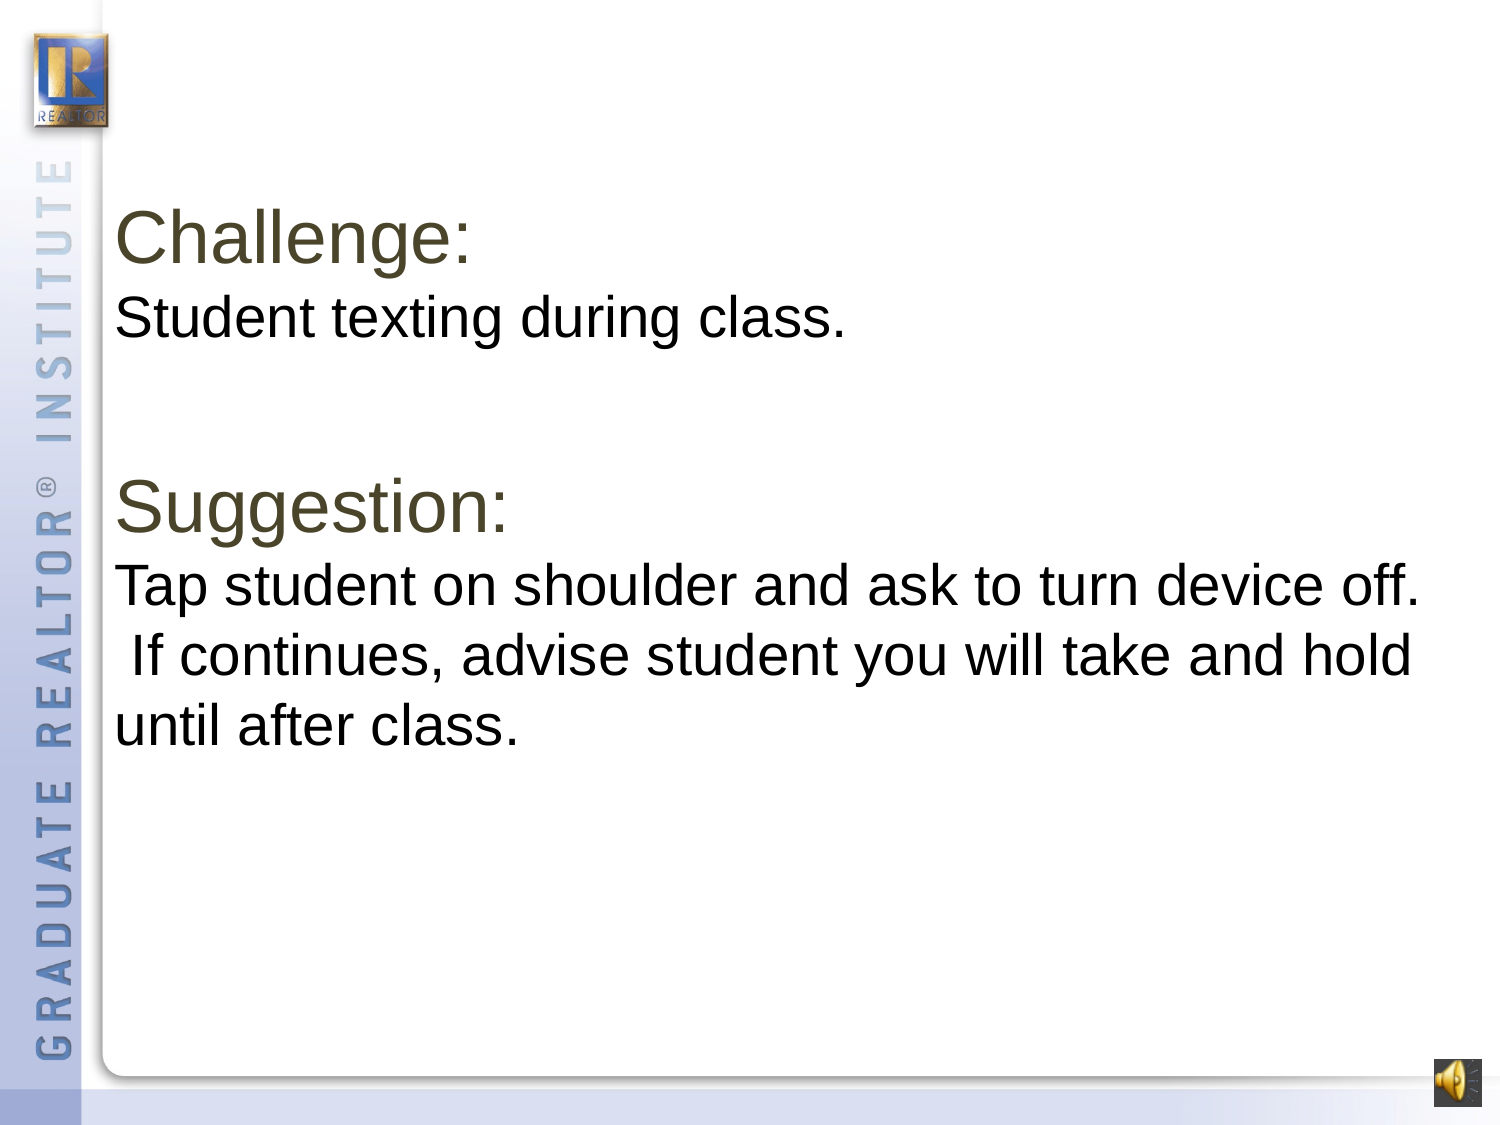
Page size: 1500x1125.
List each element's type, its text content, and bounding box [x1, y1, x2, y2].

text_box Suggestion: Tap student on shoulder and ask to turn device off. If continues, advise student you will take and hold until after class. [99, 449, 1450, 835]
text_box Challenge: Student texting during class. [99, 62, 1450, 449]
picture [0, 0, 1500, 1125]
